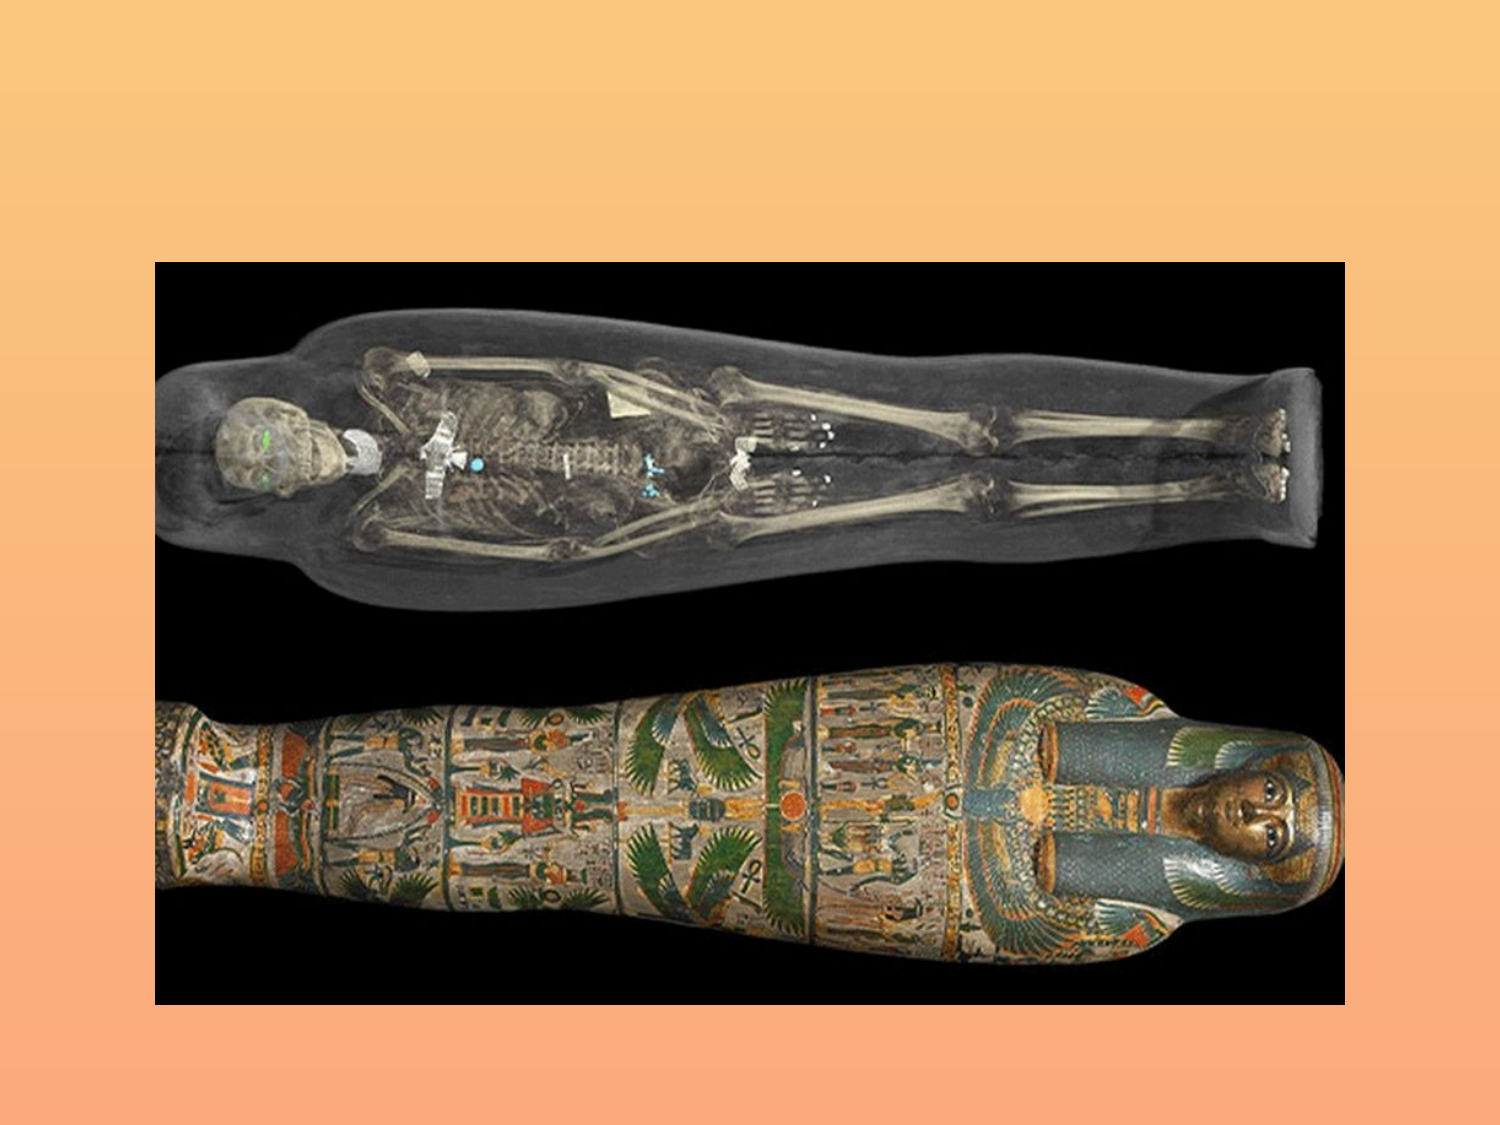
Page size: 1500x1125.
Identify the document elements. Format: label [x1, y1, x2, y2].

list [155, 262, 1345, 1006]
